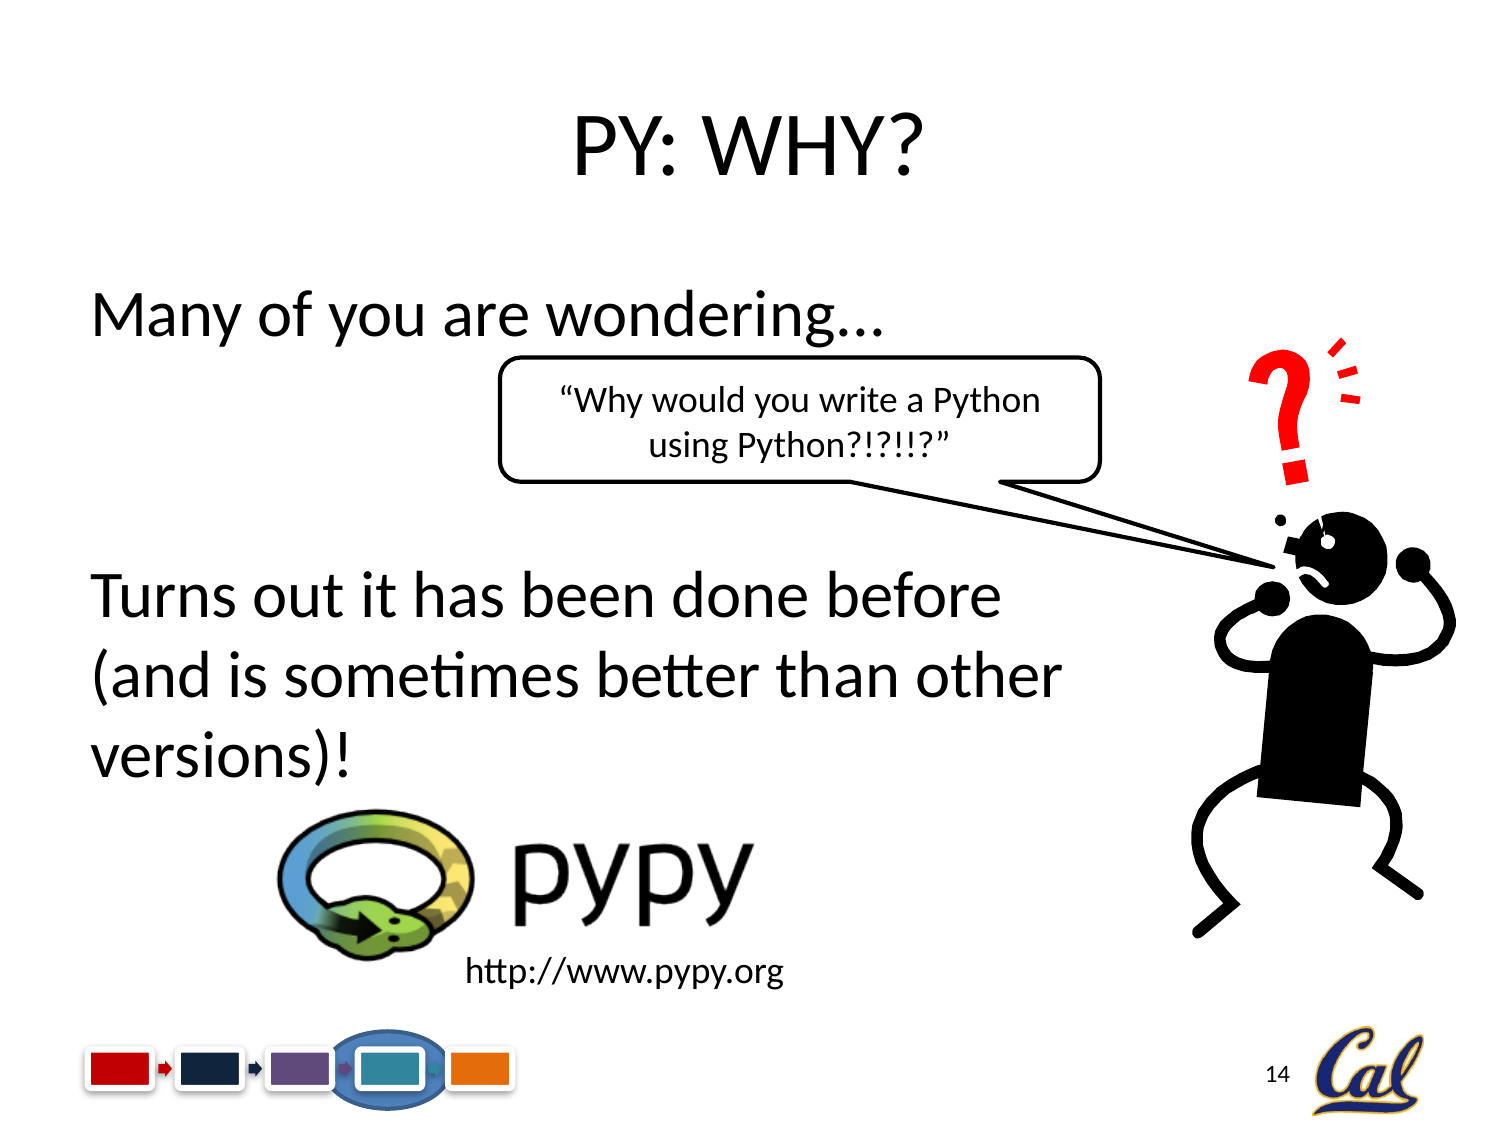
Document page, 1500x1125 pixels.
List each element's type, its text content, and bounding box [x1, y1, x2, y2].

text_box “Why would you write a Python using Python?!?!!?” [497, 355, 1182, 551]
list Many of you are wondering... Turns out it has been done before (and is sometimes better than other versions)! [75, 262, 1150, 1005]
picture [267, 799, 765, 973]
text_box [1187, 337, 1461, 940]
picture [1312, 1026, 1424, 1116]
text_box http://www.pypy.org [450, 938, 828, 999]
title Py: Why? [75, 45, 1425, 233]
